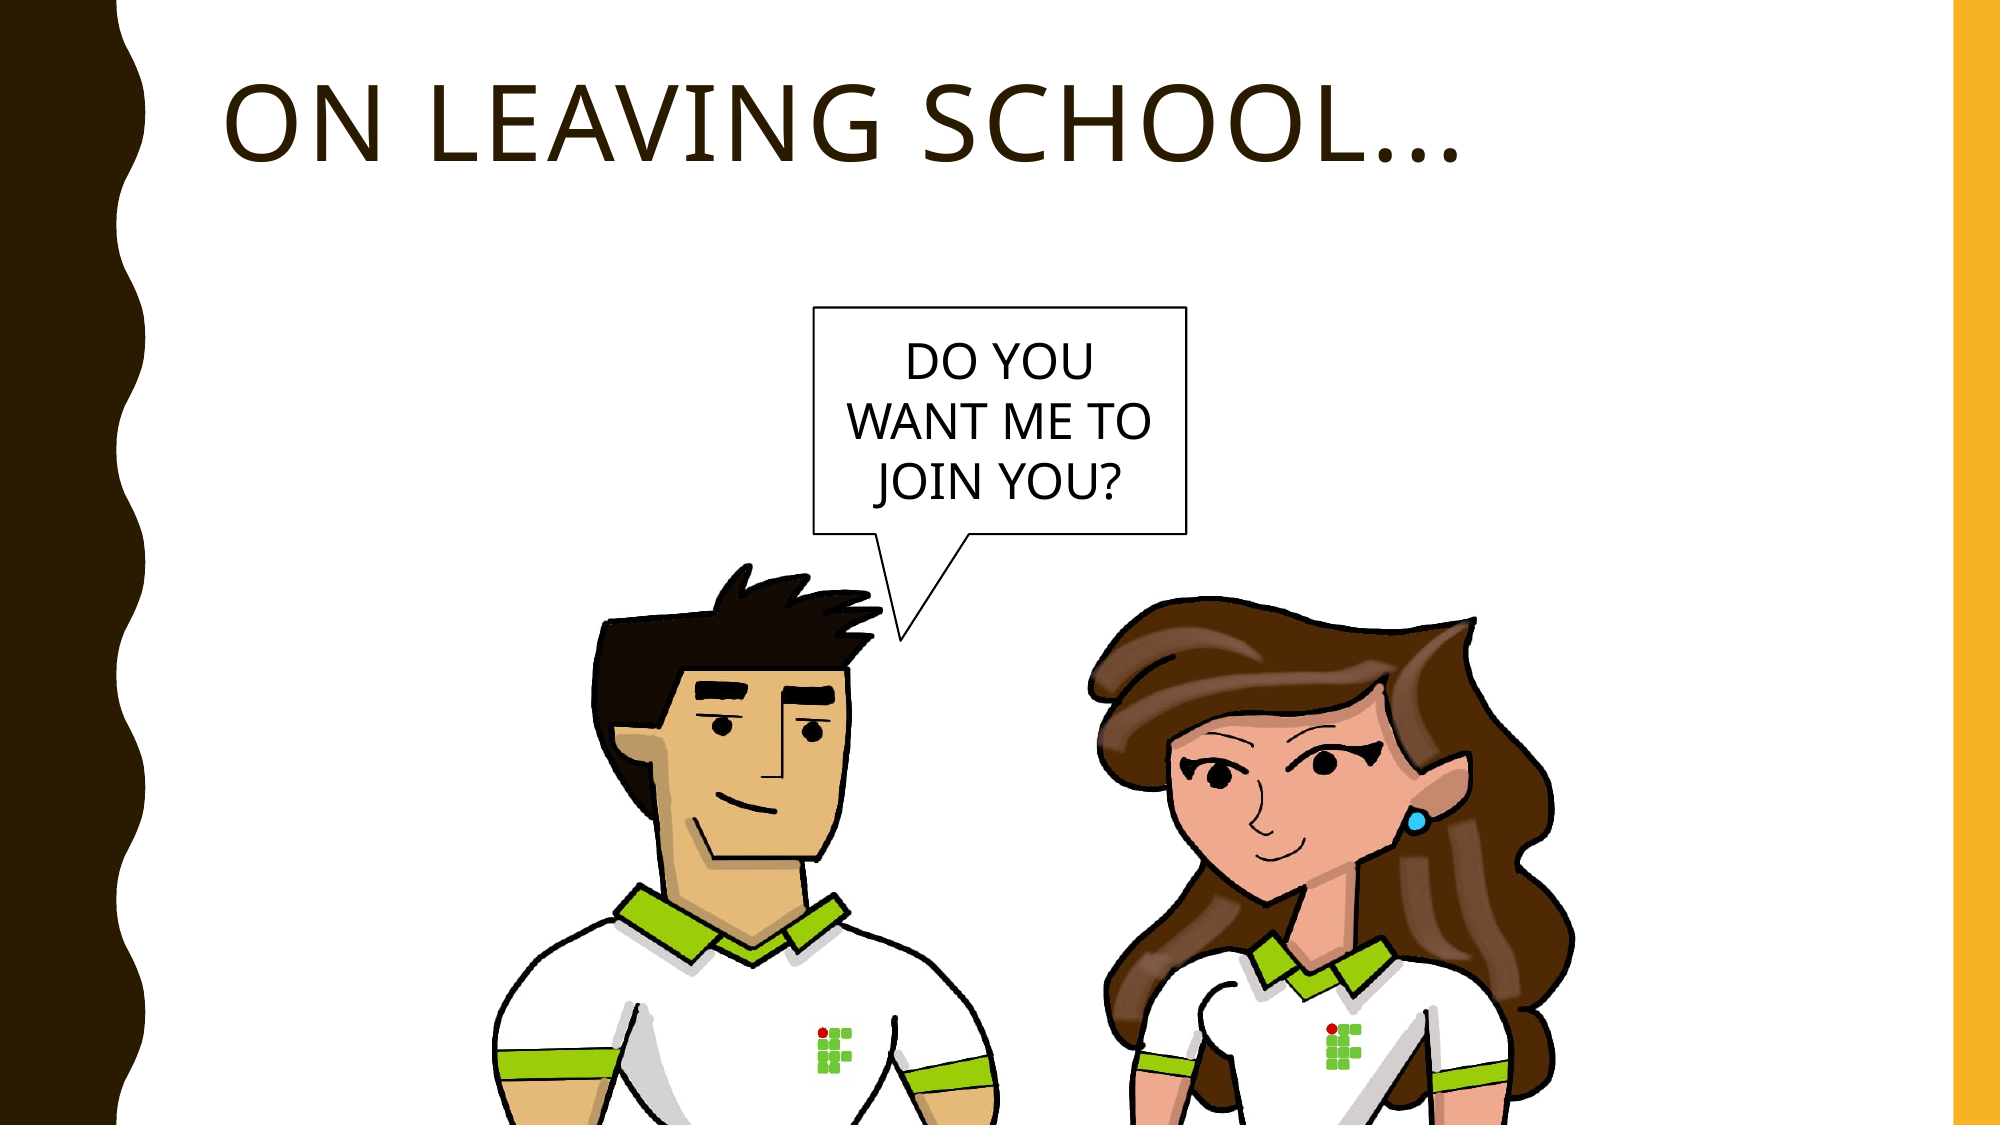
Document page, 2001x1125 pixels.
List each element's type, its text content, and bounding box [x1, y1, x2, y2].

text_box [812, 306, 1188, 534]
picture [466, 484, 1615, 1125]
title on leaving school... [205, 62, 1875, 308]
